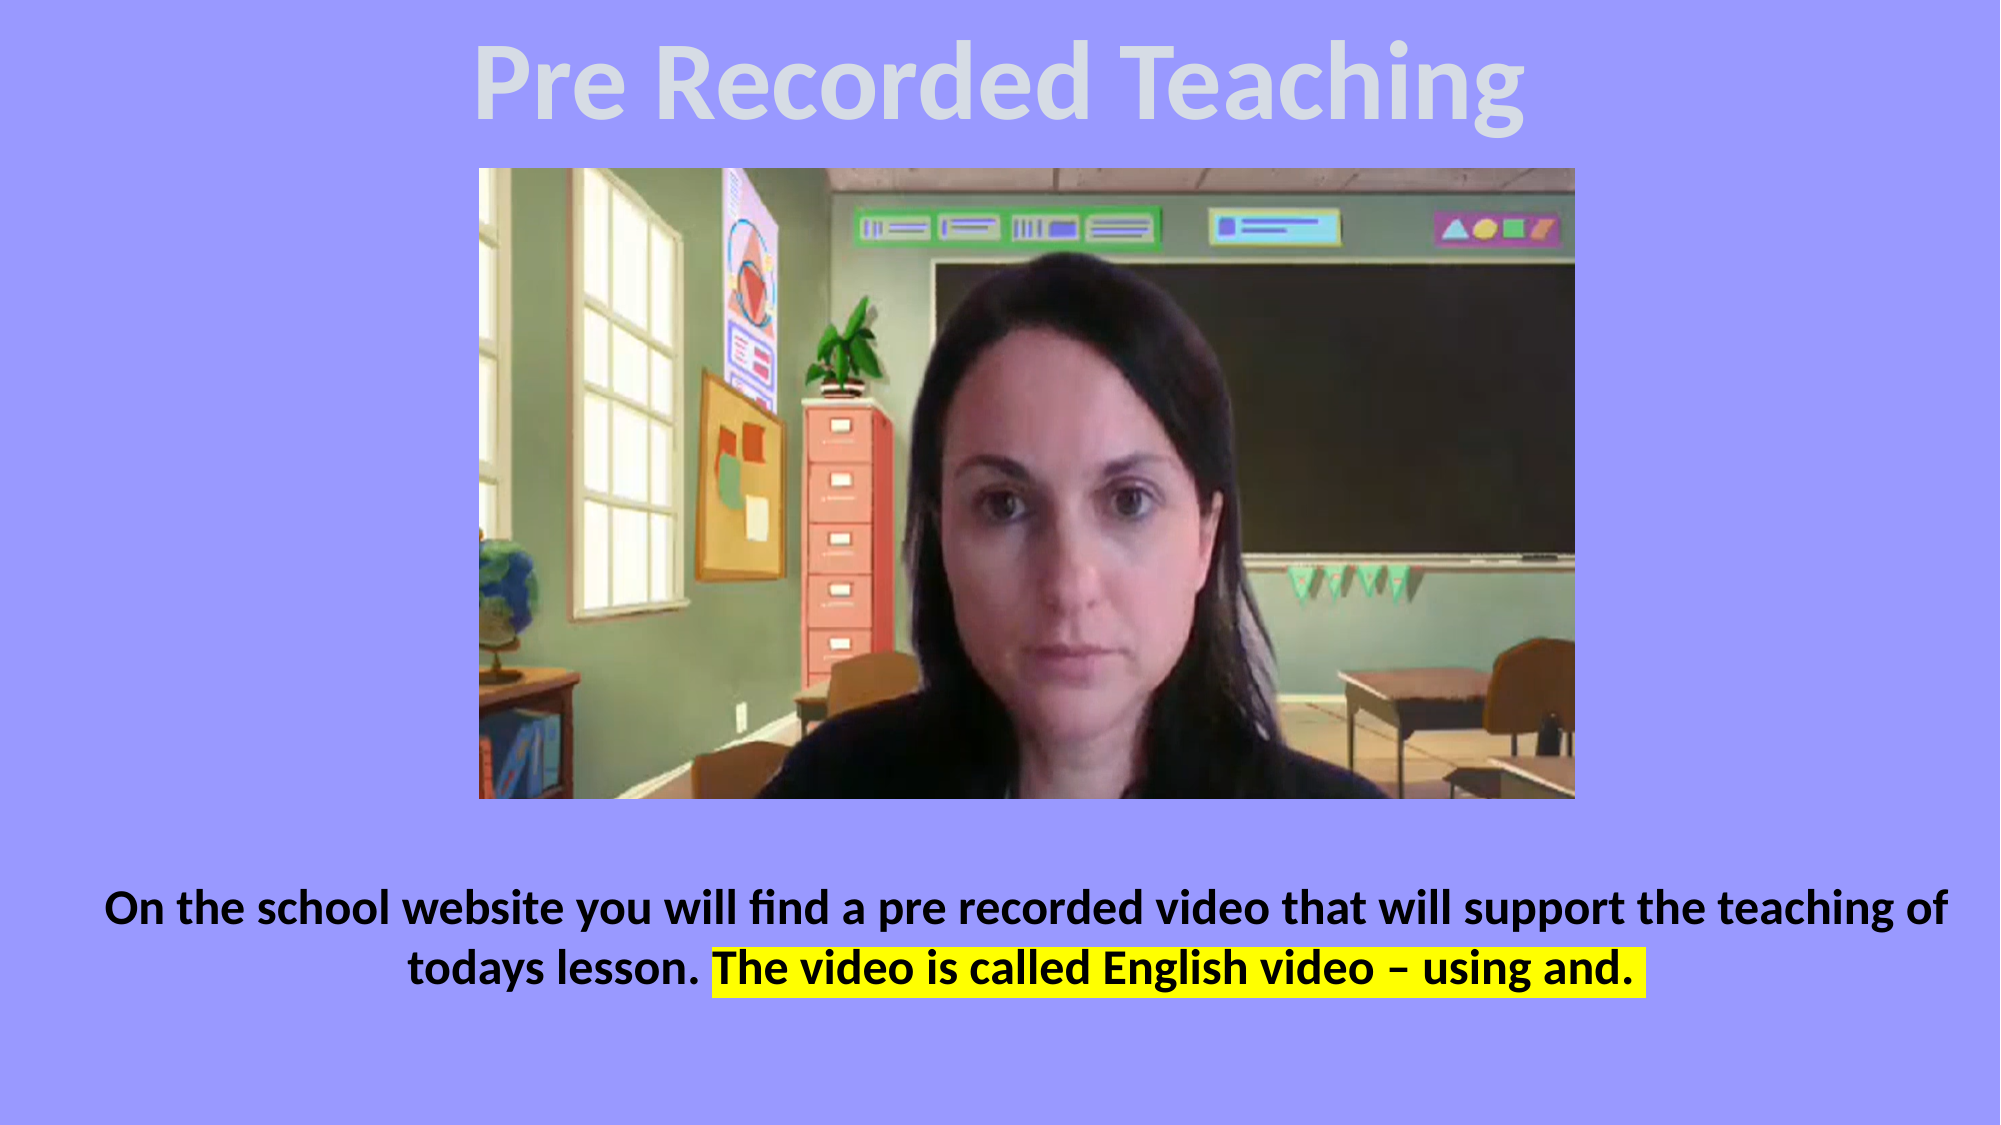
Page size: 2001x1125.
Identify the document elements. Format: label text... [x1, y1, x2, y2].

text_box Pre Recorded Teaching [457, 0, 1543, 150]
text_box On the school website you will find a pre recorded video that will support the teaching of todays lesson. The video is called English video – using and. [54, 867, 2000, 1003]
picture [479, 168, 1575, 799]
